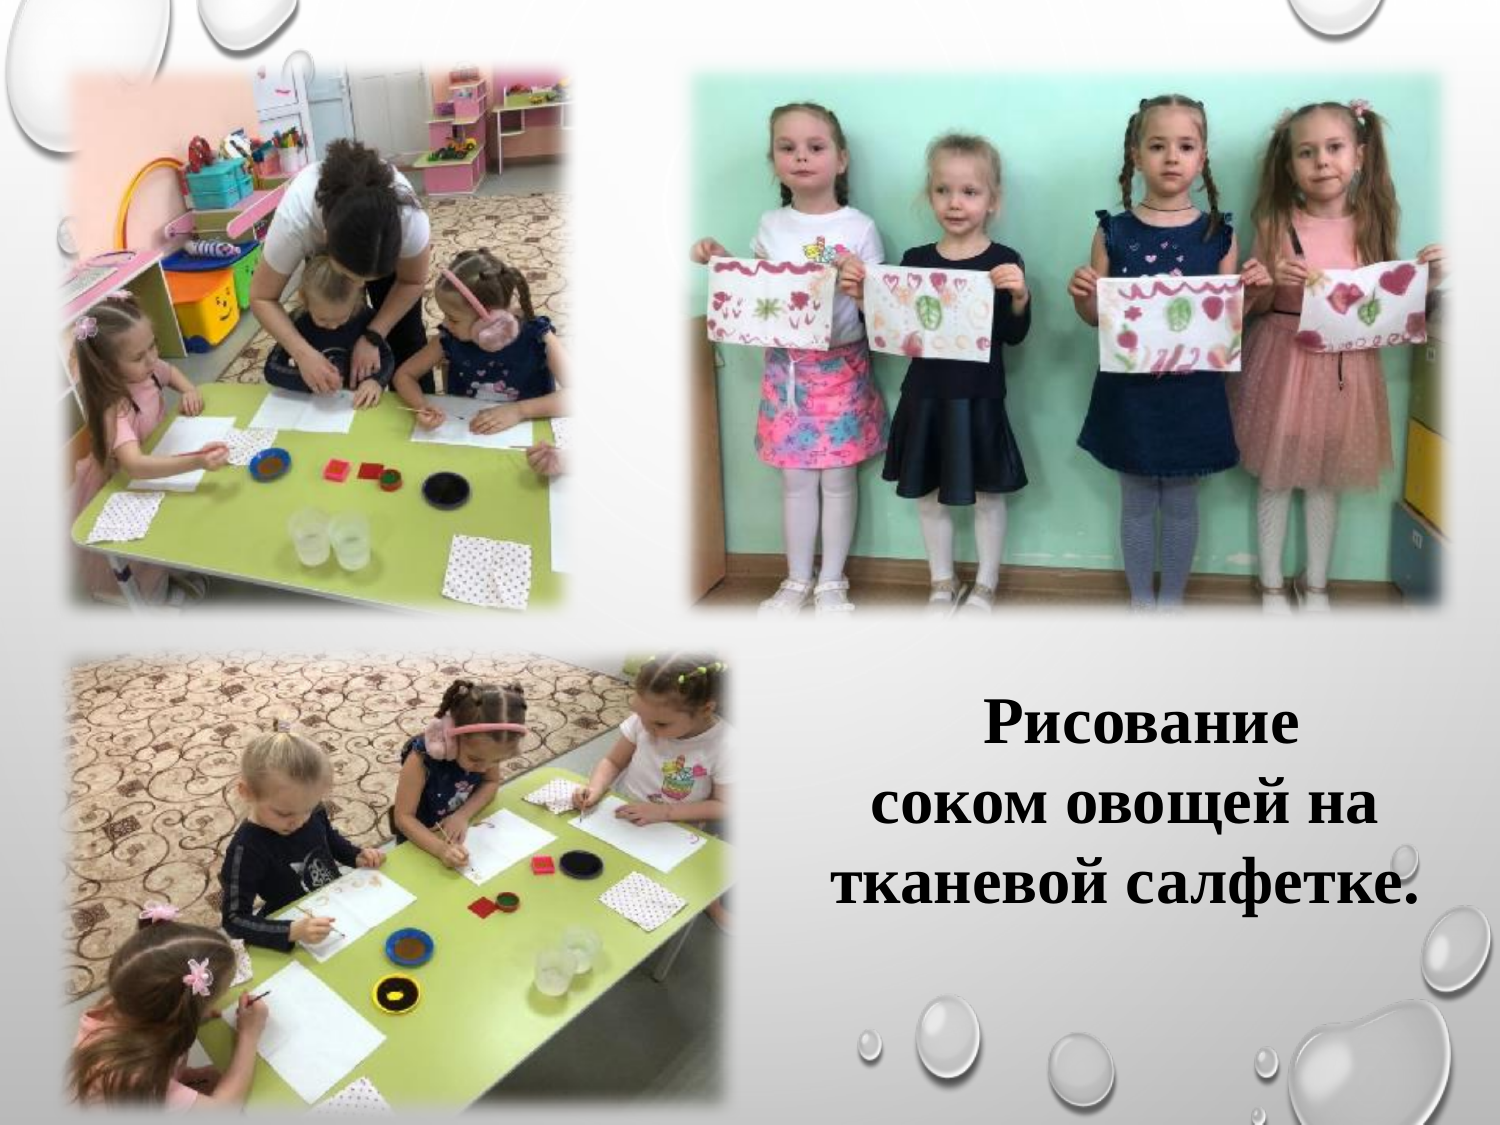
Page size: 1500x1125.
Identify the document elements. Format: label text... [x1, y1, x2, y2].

picture [0, 0, 1500, 1125]
text_box Рисование соком овощей на тканевой салфетке. [773, 669, 1477, 924]
